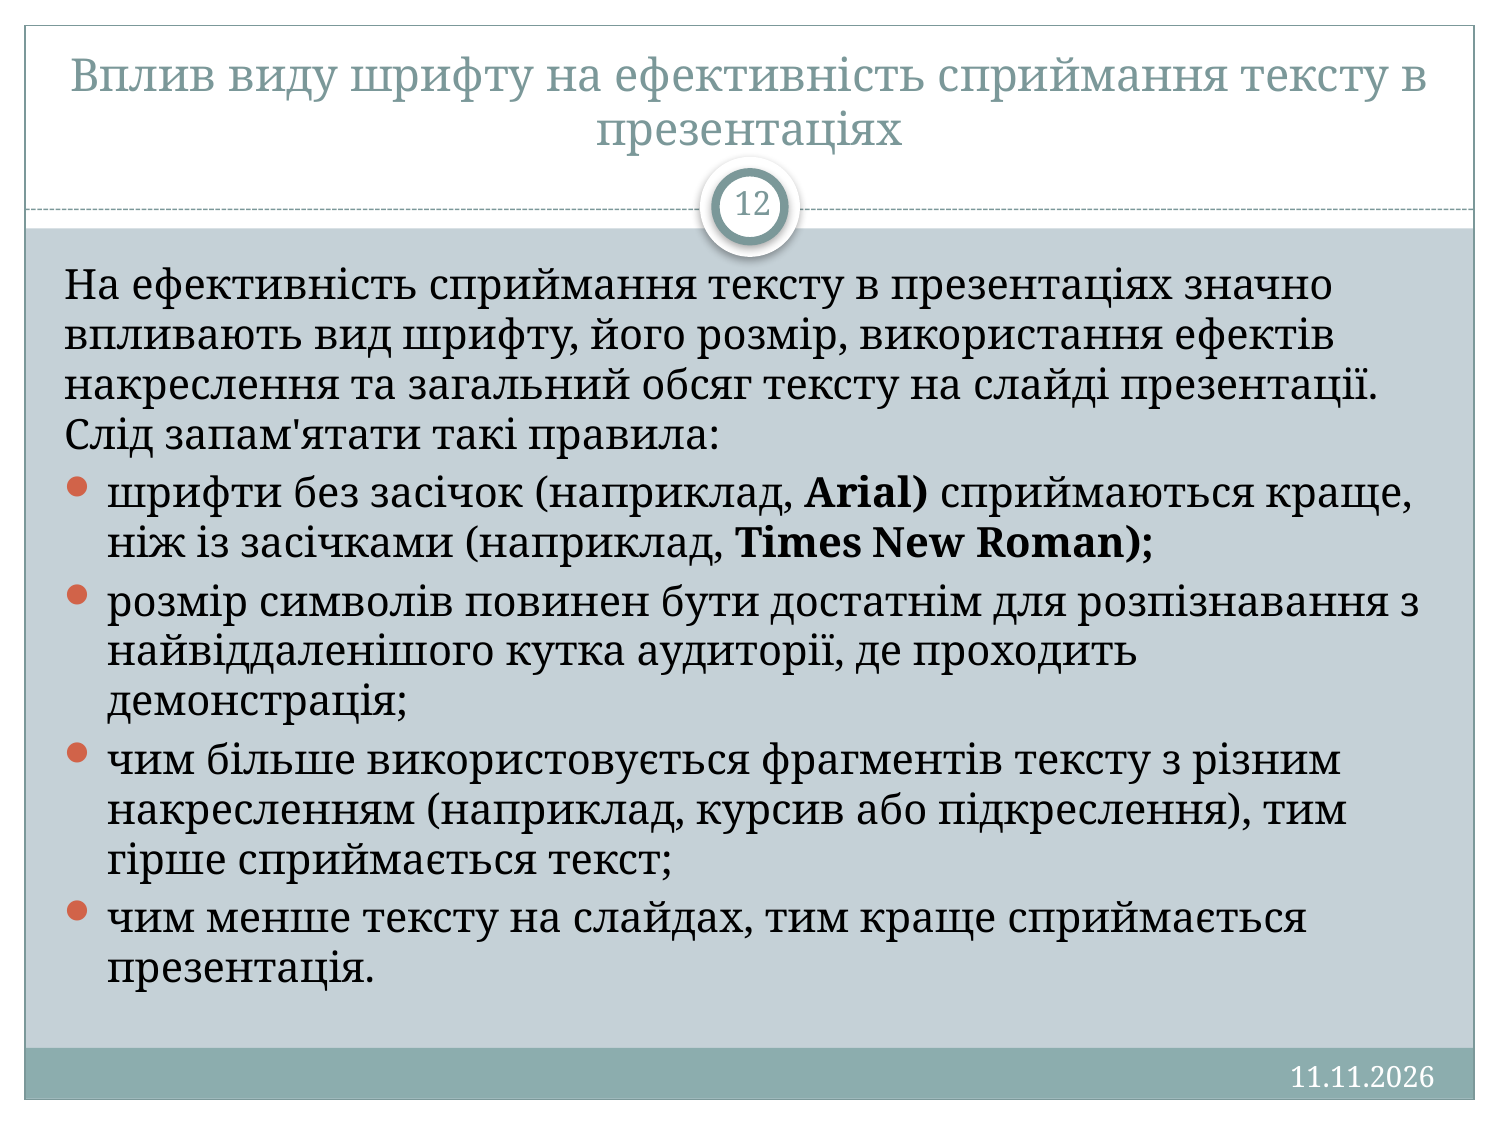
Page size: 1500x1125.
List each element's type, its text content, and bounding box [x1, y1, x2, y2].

title Вплив виду шрифту на ефективність сприймання тексту в презентаціях [49, 37, 1450, 162]
footer [50, 1051, 638, 1112]
list На ефективність сприймання тексту в презентаціях значно впливають вид шрифту, його розмір, використання ефектів накреслення та загальний обсяг тексту на слайді презентації. Слід запам'ятати такі правила: шрифти без засічок (наприклад, Arial) сприймаються краще, ніж із засічками (наприклад, Times New Roman); розмір символів повинен бути достатнім для розпізнавання з найвіддаленішого кутка аудиторії, де проходить демонстрація; чим більше використовується фрагментів тексту з різним накресленням (наприклад, курсив або підкреслення), тим гірше сприймається текст; чим менше тексту на слайдах, тим краще сприймається презентація. [49, 250, 1445, 1001]
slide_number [950, 1050, 1450, 1111]
slide_number 12 [715, 168, 791, 241]
